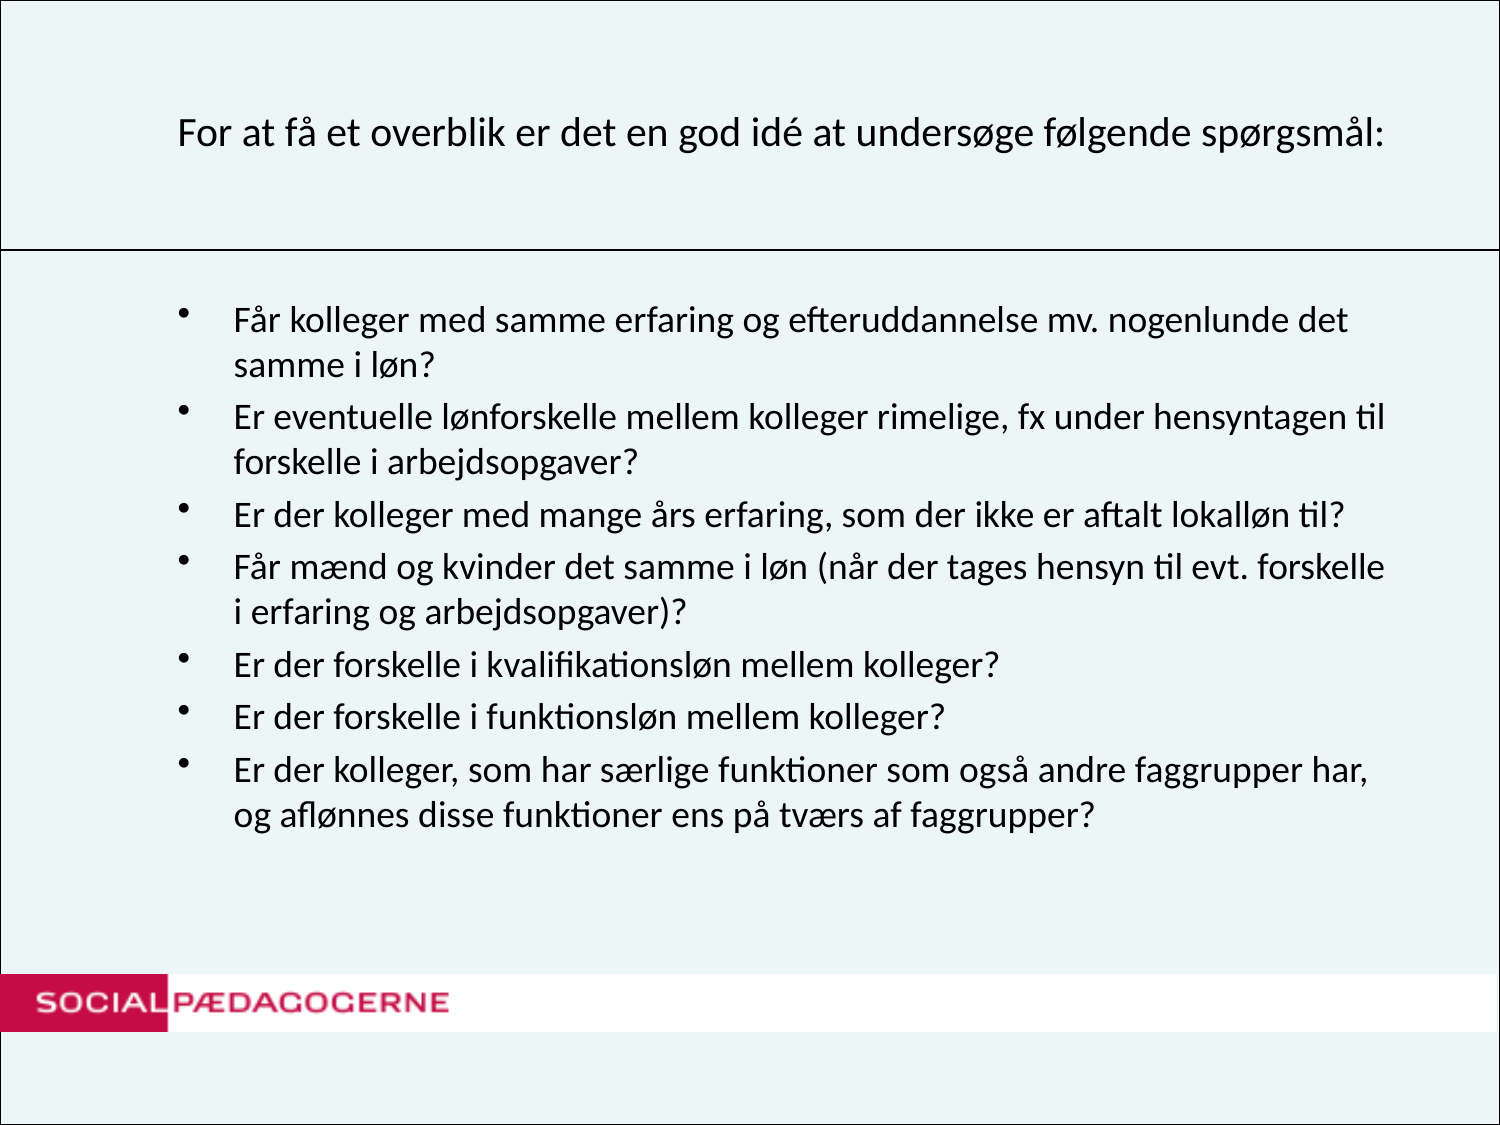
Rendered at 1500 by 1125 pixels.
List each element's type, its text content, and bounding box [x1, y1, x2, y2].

title For at få et overblik er det en god idé at undersøge følgende spørgsmål: [162, 49, 1413, 213]
list Får kolleger med samme erfaring og efteruddannelse mv. nogenlunde det samme i løn? Er eventuelle lønforskelle mellem kolleger rimelige, fx under hensyntagen til forskelle i arbejdsopgaver? Er der kolleger med mange års erfaring, som der ikke er aftalt lokalløn til? Får mænd og kvinder det samme i løn (når der tages hensyn til evt. forskelle i erfaring og arbejdsopgaver)? Er der forskelle i kvalifikationsløn mellem kolleger? Er der forskelle i funktionsløn mellem kolleger? Er der kolleger, som har særlige funktioner som også andre faggrupper har, og aflønnes disse funktioner ens på tværs af faggrupper? [162, 287, 1413, 913]
picture [0, 974, 1497, 1032]
